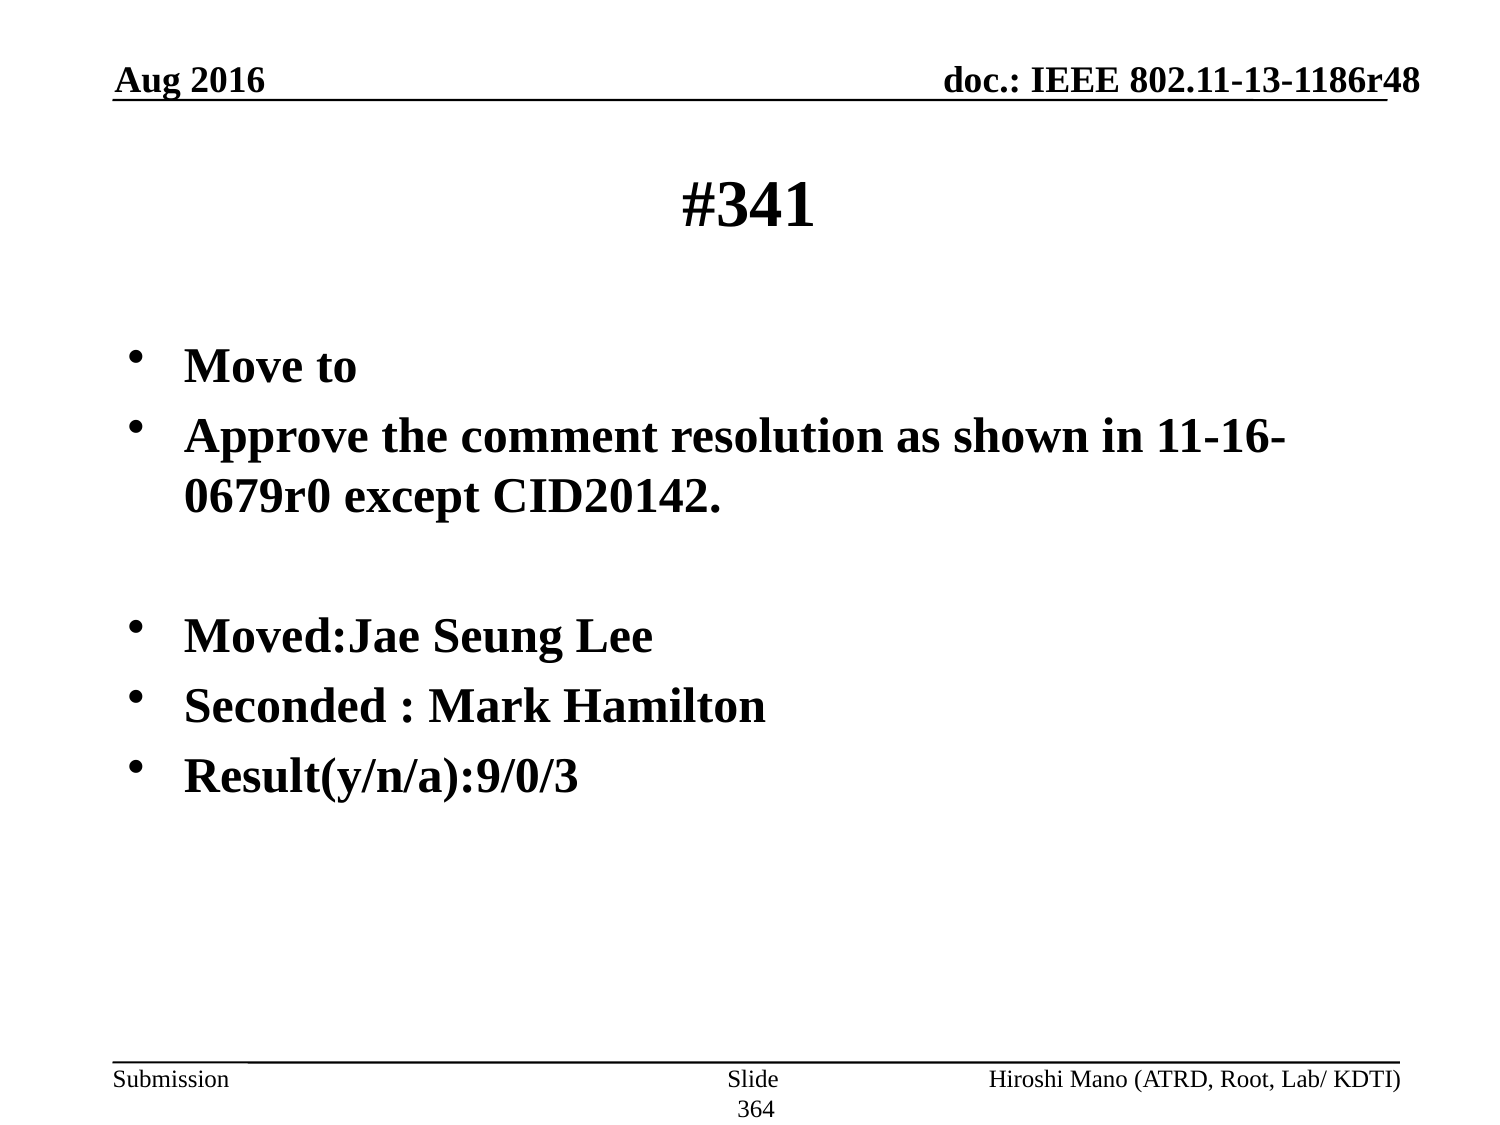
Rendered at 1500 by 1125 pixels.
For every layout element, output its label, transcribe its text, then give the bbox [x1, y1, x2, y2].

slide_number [114, 54, 272, 101]
list Move to Approve the comment resolution as shown in 11-16-0679r0 except CID20142. Moved:Jae Seung Lee Seconded : Mark Hamilton Result(y/n/a):9/0/3 [112, 324, 1388, 1001]
footer Hiroshi Mano (ATRD, Root, Lab/ KDTI) [984, 1061, 1402, 1093]
slide_number Slide 364 [712, 1061, 800, 1093]
title #341 [112, 112, 1388, 288]
